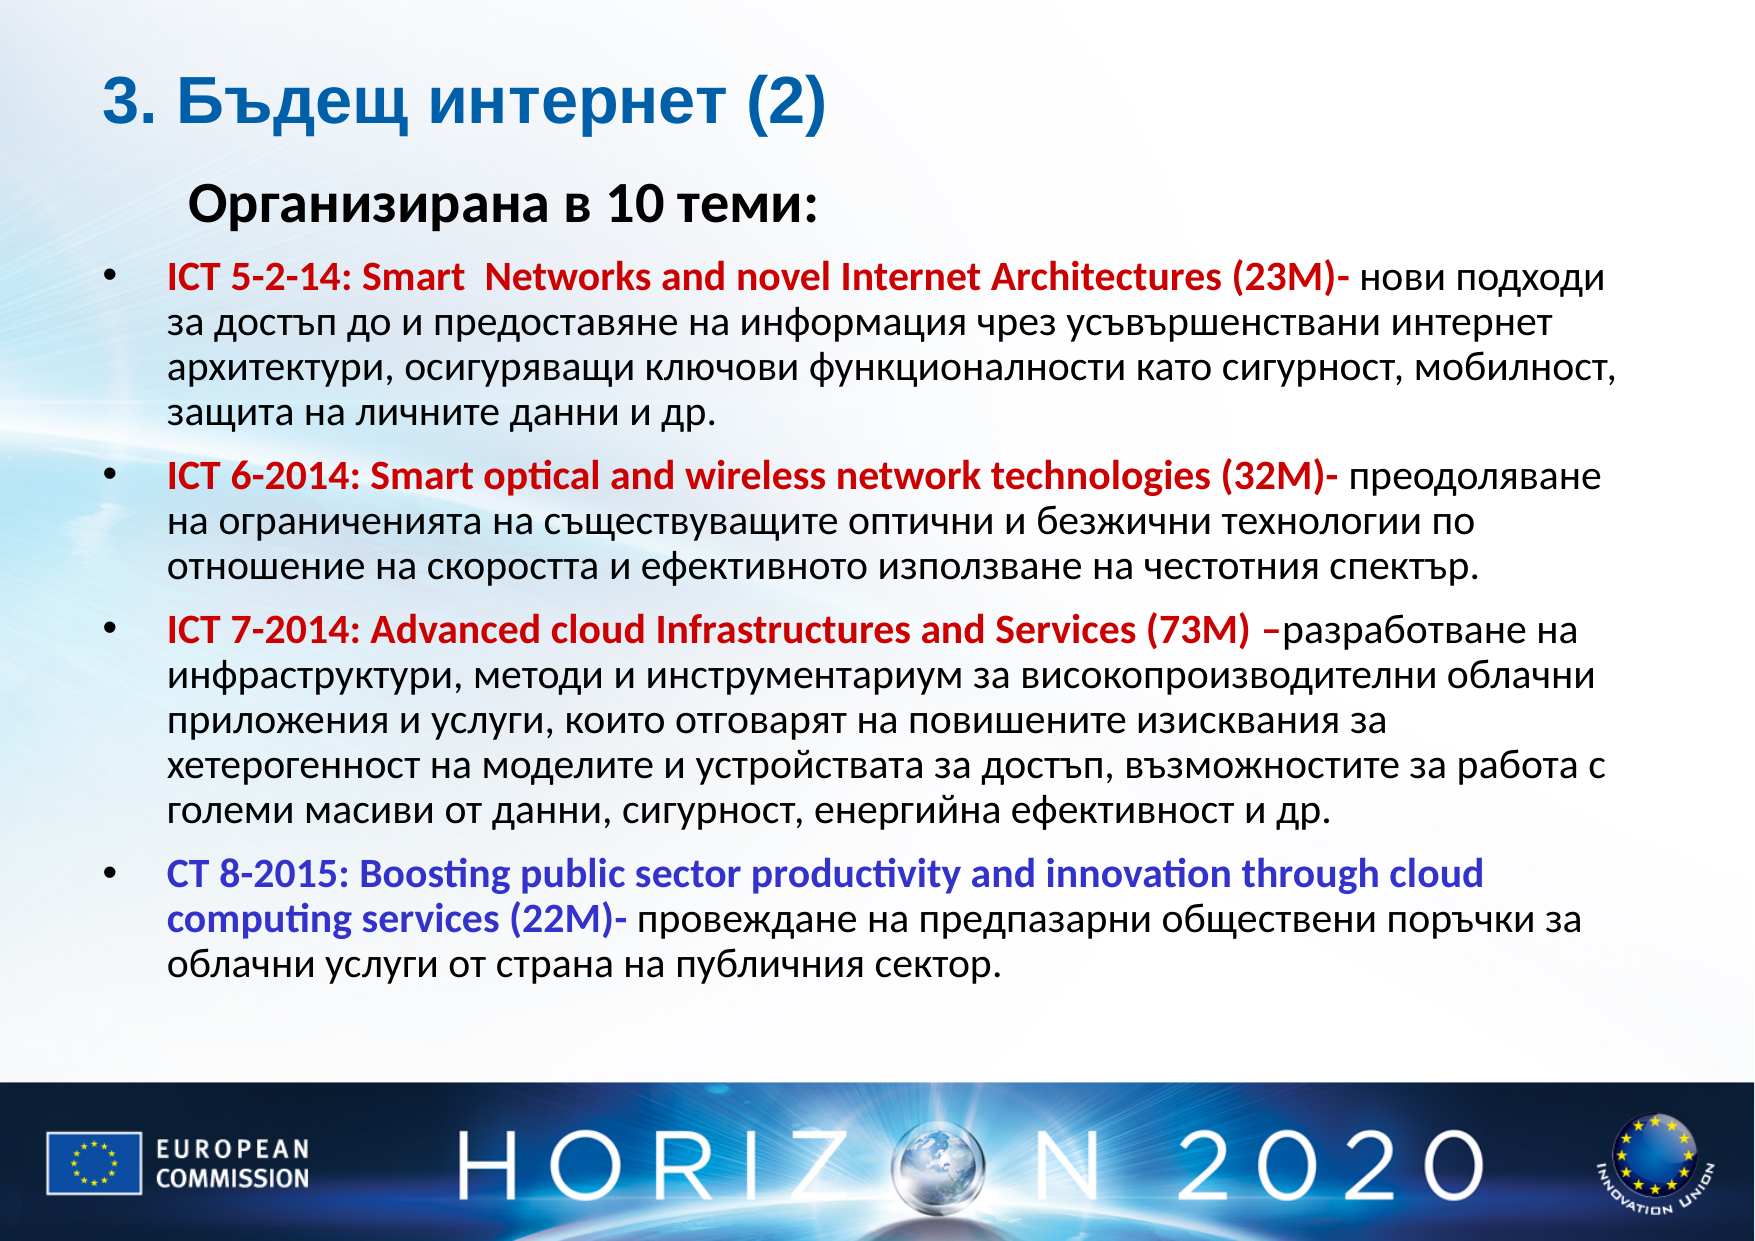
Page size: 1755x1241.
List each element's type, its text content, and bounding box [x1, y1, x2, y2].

picture [0, 0, 1755, 1241]
title 3. Бъдещ интернет (2) [87, 49, 1667, 165]
list Организирана в 10 теми: ICT 5-2-14: Smart Networks and novel Internet Architectures (23M)- нови подходи за достъп до и предоставяне на информация чрез усъвършенствани интернет архитектури, осигуряващи ключови функционалности като сигурност, мобилност, защита на личните данни и др. ICT 6-2014: Smart optical and wireless network technologies (32M)- преодоляване на ограниченията на съществуващите оптични и безжични технологии по отношение на скоростта и ефективното използване на честотния спектър. ICT 7-2014: Advanced cloud Infrastructures and Services (73M) –разработване на инфраструктури, методи и инструментариум за високопроизводителни облачни приложения и услуги, които отговарят на повишените изисквания за хетерогенност на моделите и устройствата за достъп, възможностите за работа с големи масиви от данни, сигурност, енергийна ефективност и др. CT 8-2015: Boosting public sector productivity and innovation through cloud computing services (22M)- провеждане на предпазарни обществени поръчки за облачни услуги от страна на публичния сектор. [87, 165, 1667, 1109]
